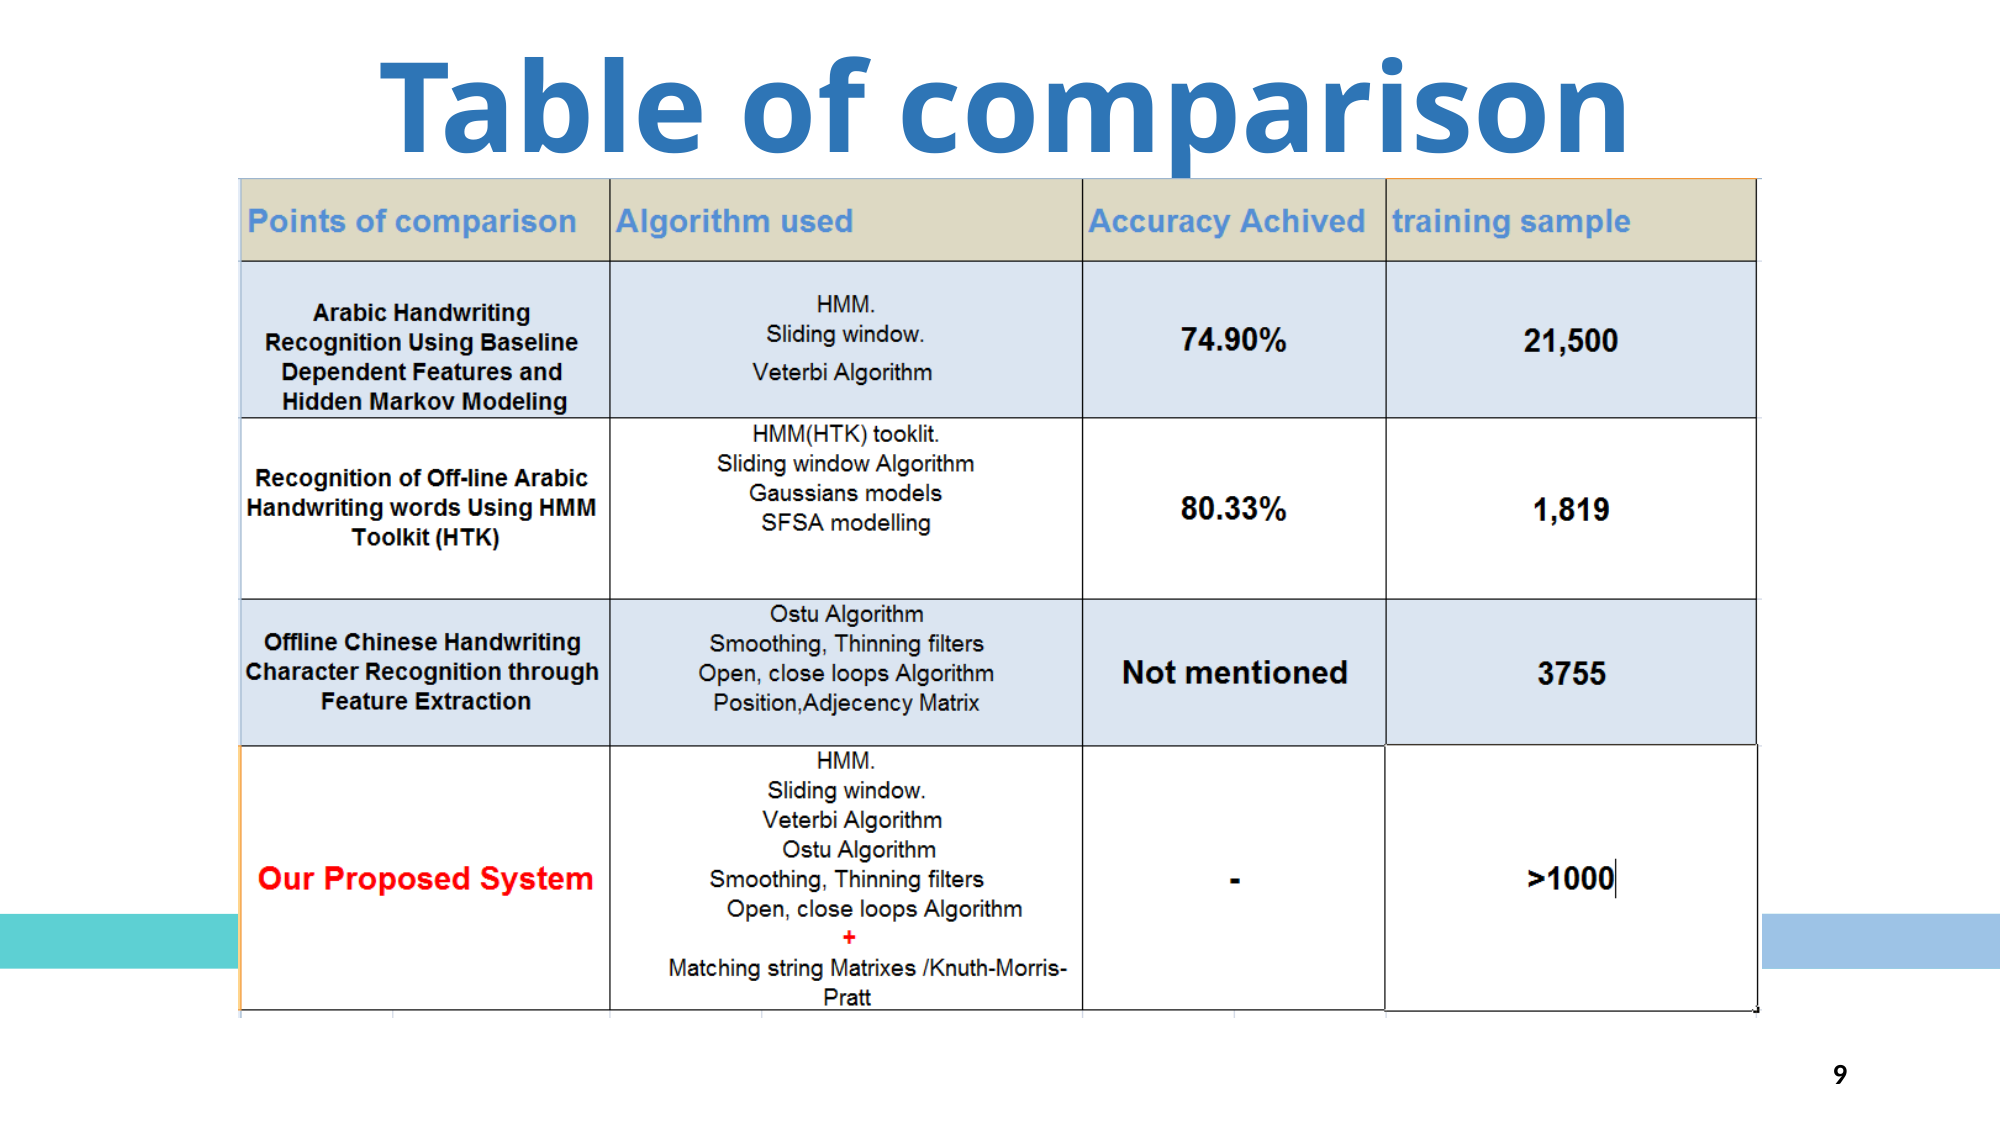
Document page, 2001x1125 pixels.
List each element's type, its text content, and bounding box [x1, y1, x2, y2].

picture [238, 178, 1762, 1018]
title Table of comparison [263, 23, 1750, 178]
text_box [1762, 912, 2000, 970]
slide_number 9 [1412, 1042, 1863, 1103]
text_box [0, 913, 238, 970]
